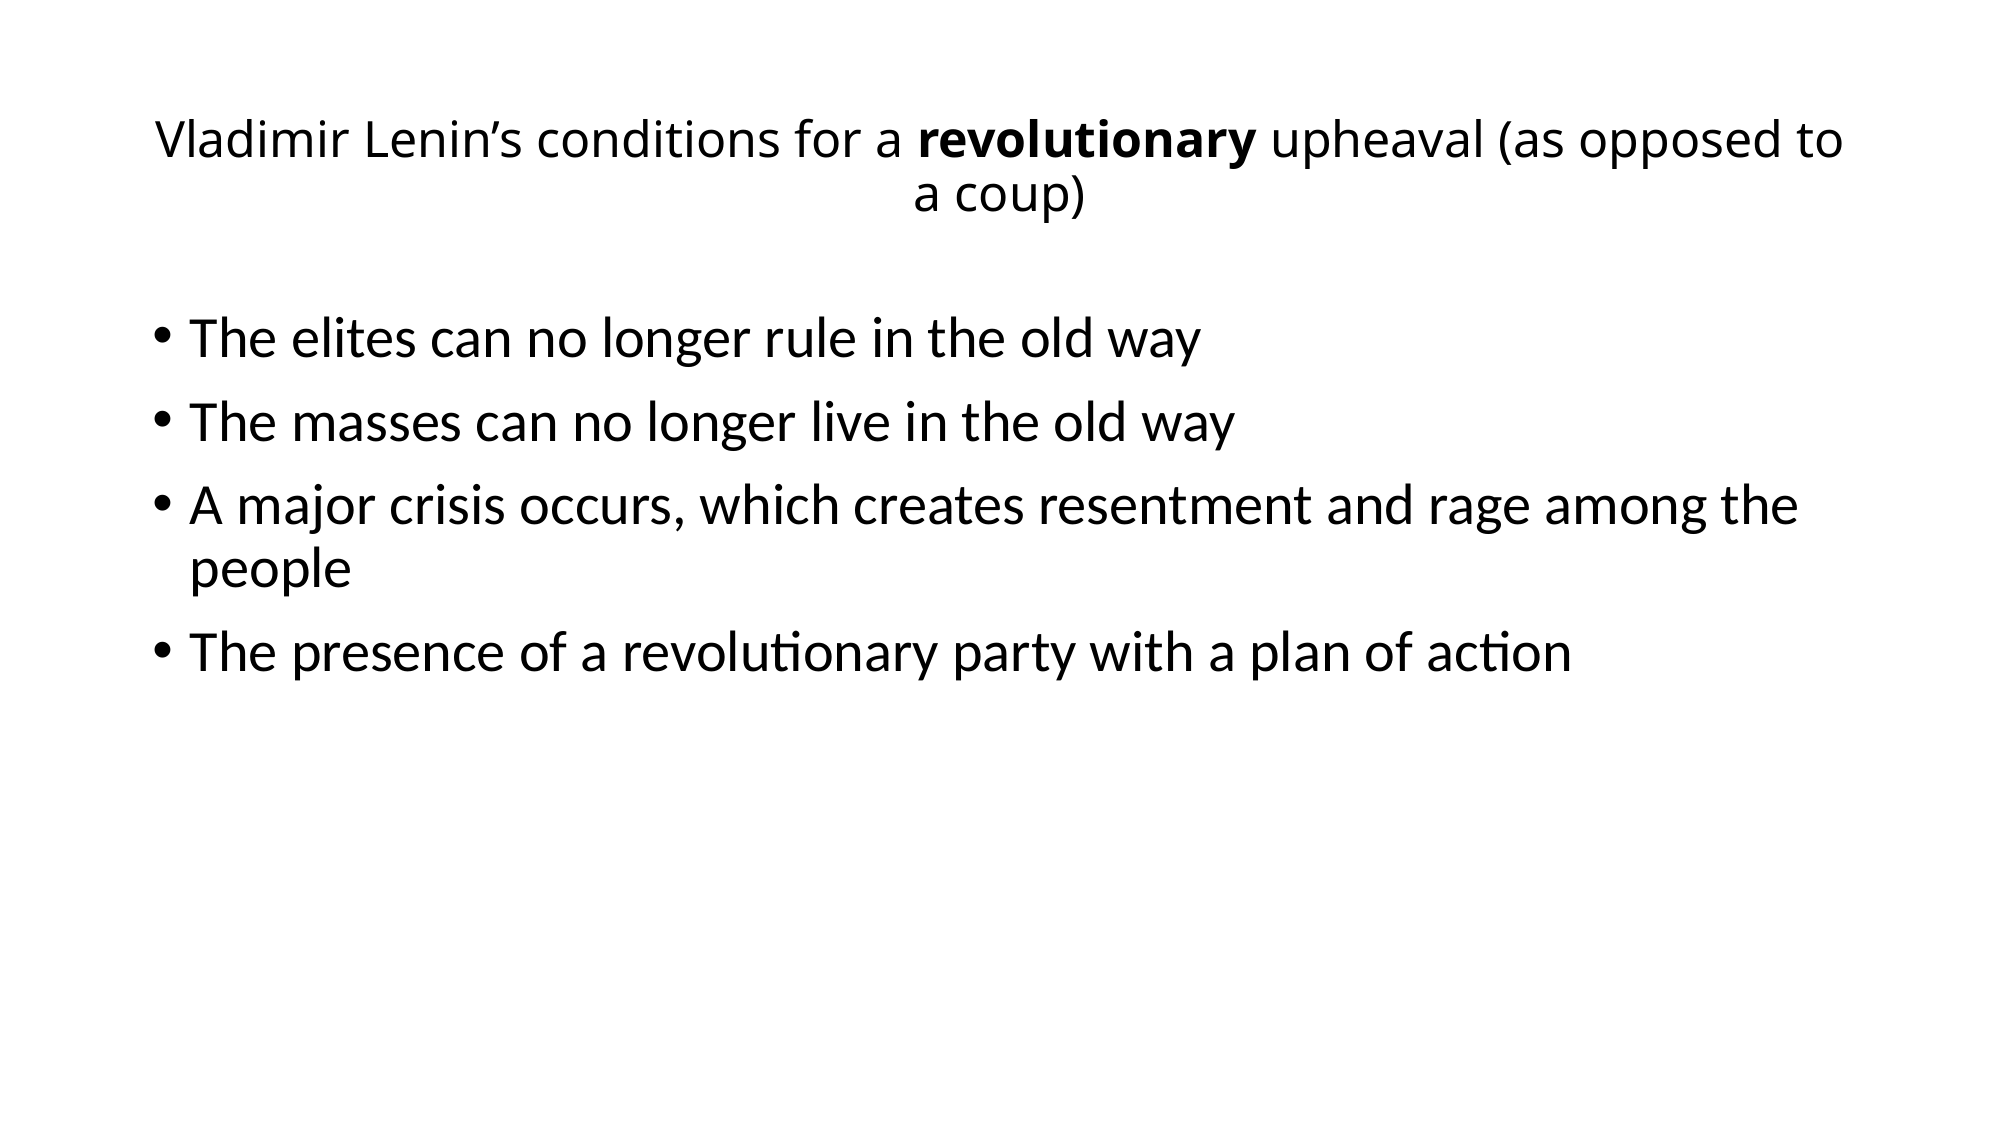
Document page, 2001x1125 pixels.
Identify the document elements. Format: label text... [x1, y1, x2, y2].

list The elites can no longer rule in the old way The masses can no longer live in the old way A major crisis occurs, which creates resentment and rage among the people The presence of a revolutionary party with a plan of action [137, 299, 1863, 1014]
title Vladimir Lenin’s conditions for a revolutionary upheaval (as opposed to a coup) [137, 59, 1863, 278]
